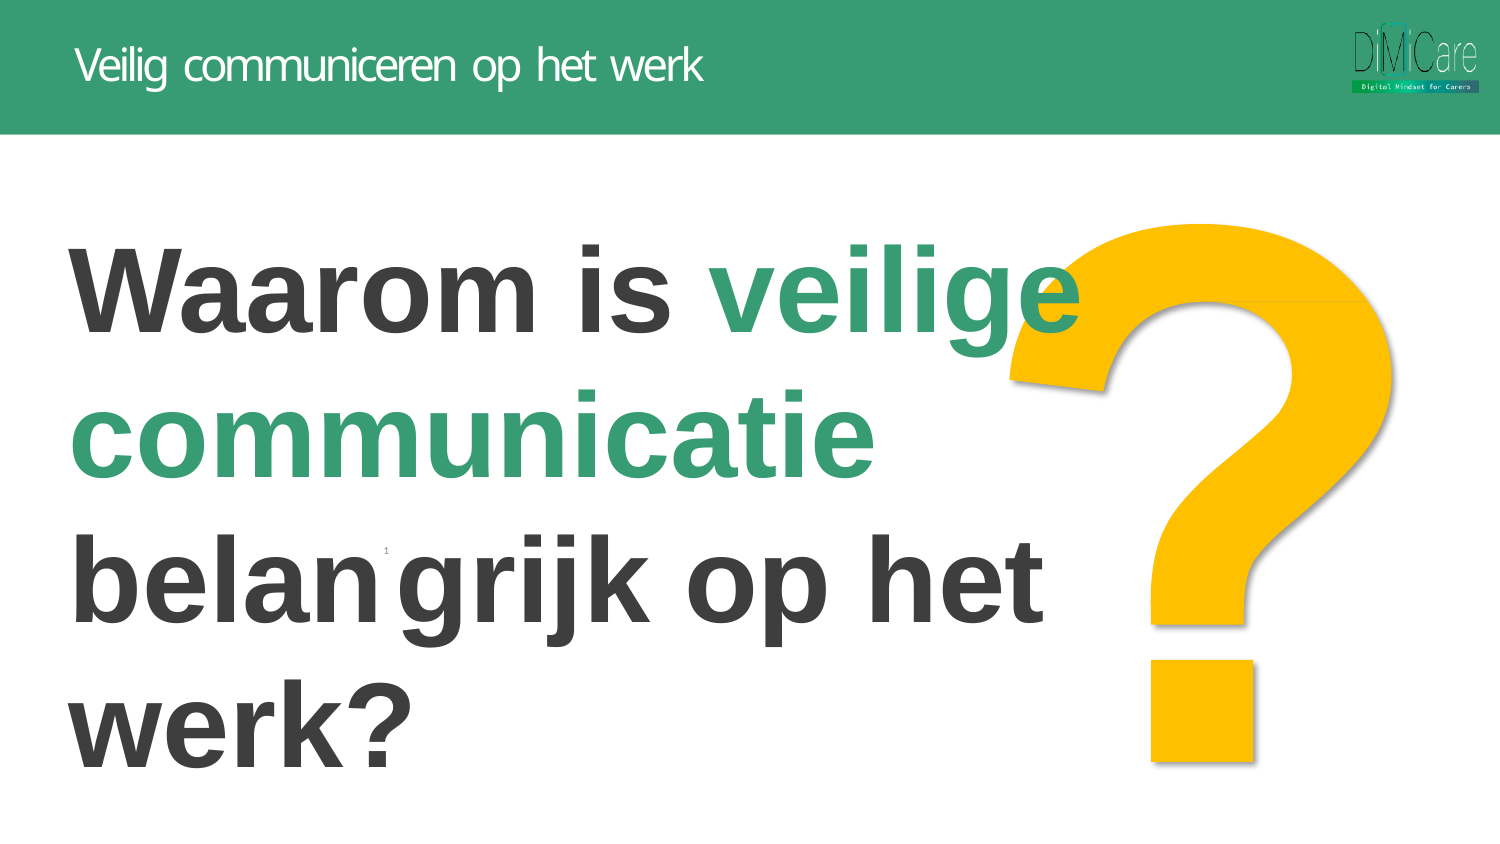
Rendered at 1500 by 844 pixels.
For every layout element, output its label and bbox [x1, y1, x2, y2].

text_box [520, 0, 1500, 844]
text_box [0, 0, 518, 844]
